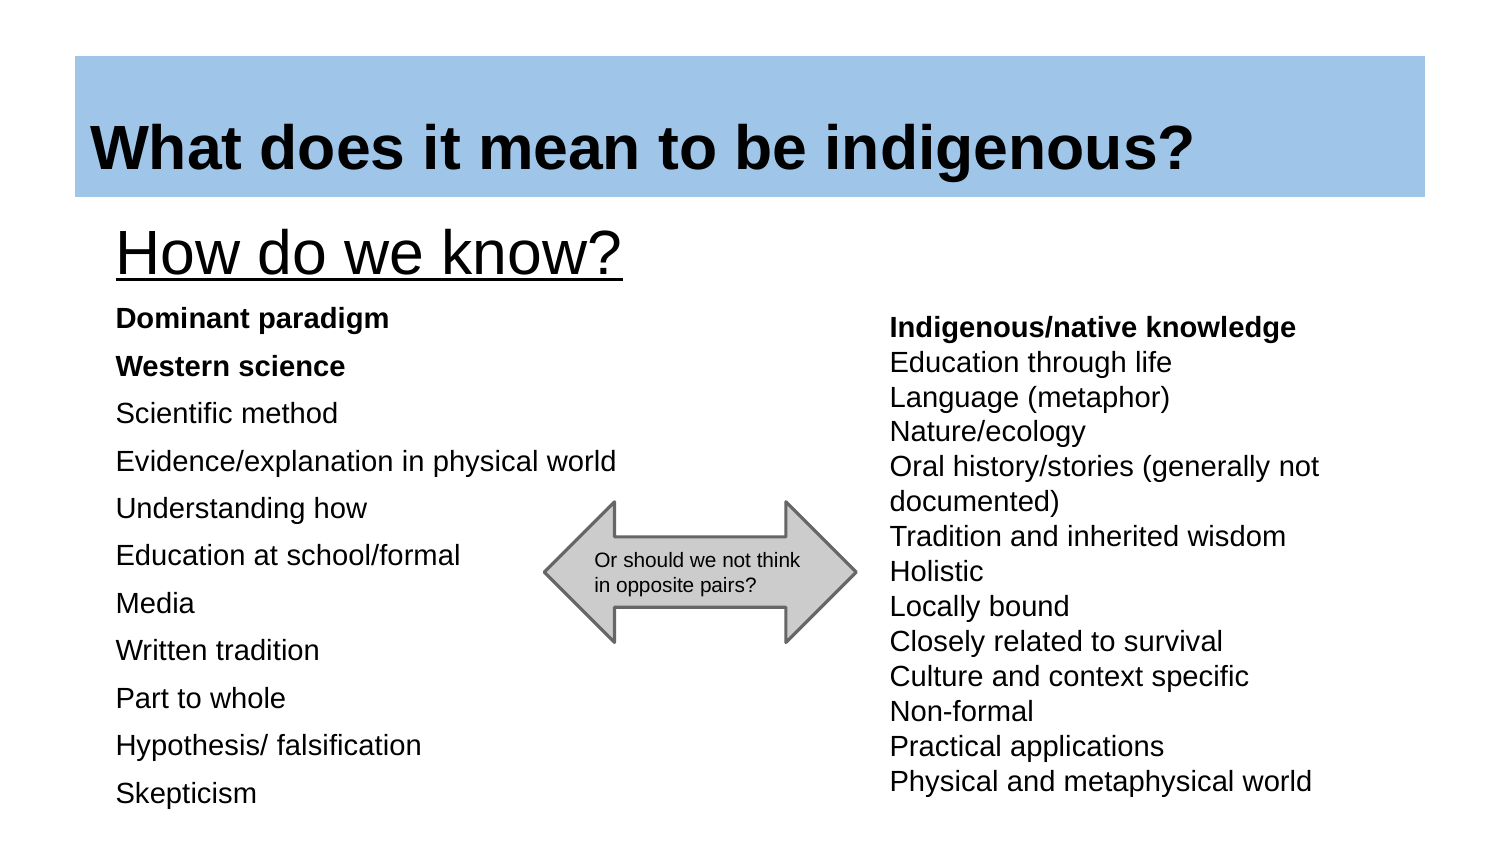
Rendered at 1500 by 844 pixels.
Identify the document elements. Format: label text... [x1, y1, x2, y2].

title What does it mean to be indigenous? [75, 56, 1425, 197]
list How do we know? Dominant paradigm Western science Scientific method Evidence/explanation in physical world Understanding how Education at school/formal Media Written tradition Part to whole Hypothesis/ falsification Skepticism [69, 196, 1420, 836]
text_box Or should we not think in opposite pairs? [544, 501, 857, 643]
text_box Indigenous/native knowledge Education through life Language (metaphor) Nature/ecology Oral history/stories (generally not documented) Tradition and inherited wisdom Holistic Locally bound Closely related to survival Culture and context specific Non-formal Practical applications Physical and metaphysical world [874, 292, 1484, 836]
